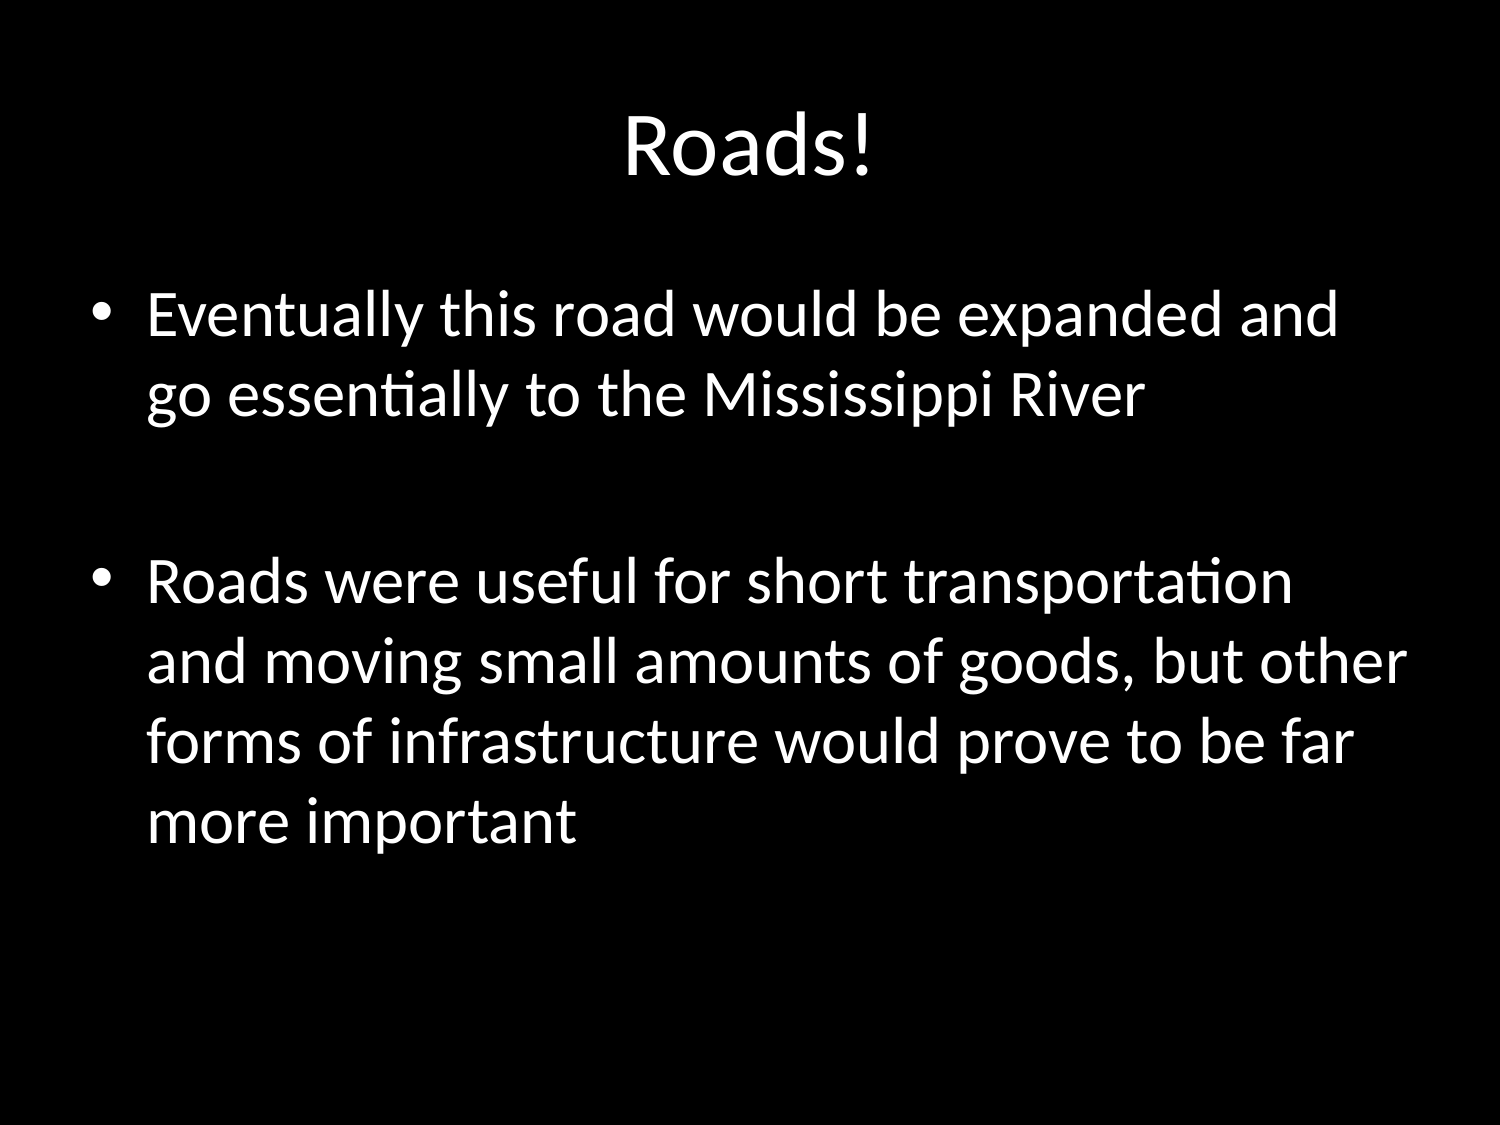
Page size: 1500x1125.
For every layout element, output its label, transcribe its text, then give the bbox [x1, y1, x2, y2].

title Roads! [75, 45, 1425, 233]
list Eventually this road would be expanded and go essentially to the Mississippi River Roads were useful for short transportation and moving small amounts of goods, but other forms of infrastructure would prove to be far more important [75, 262, 1425, 1005]
